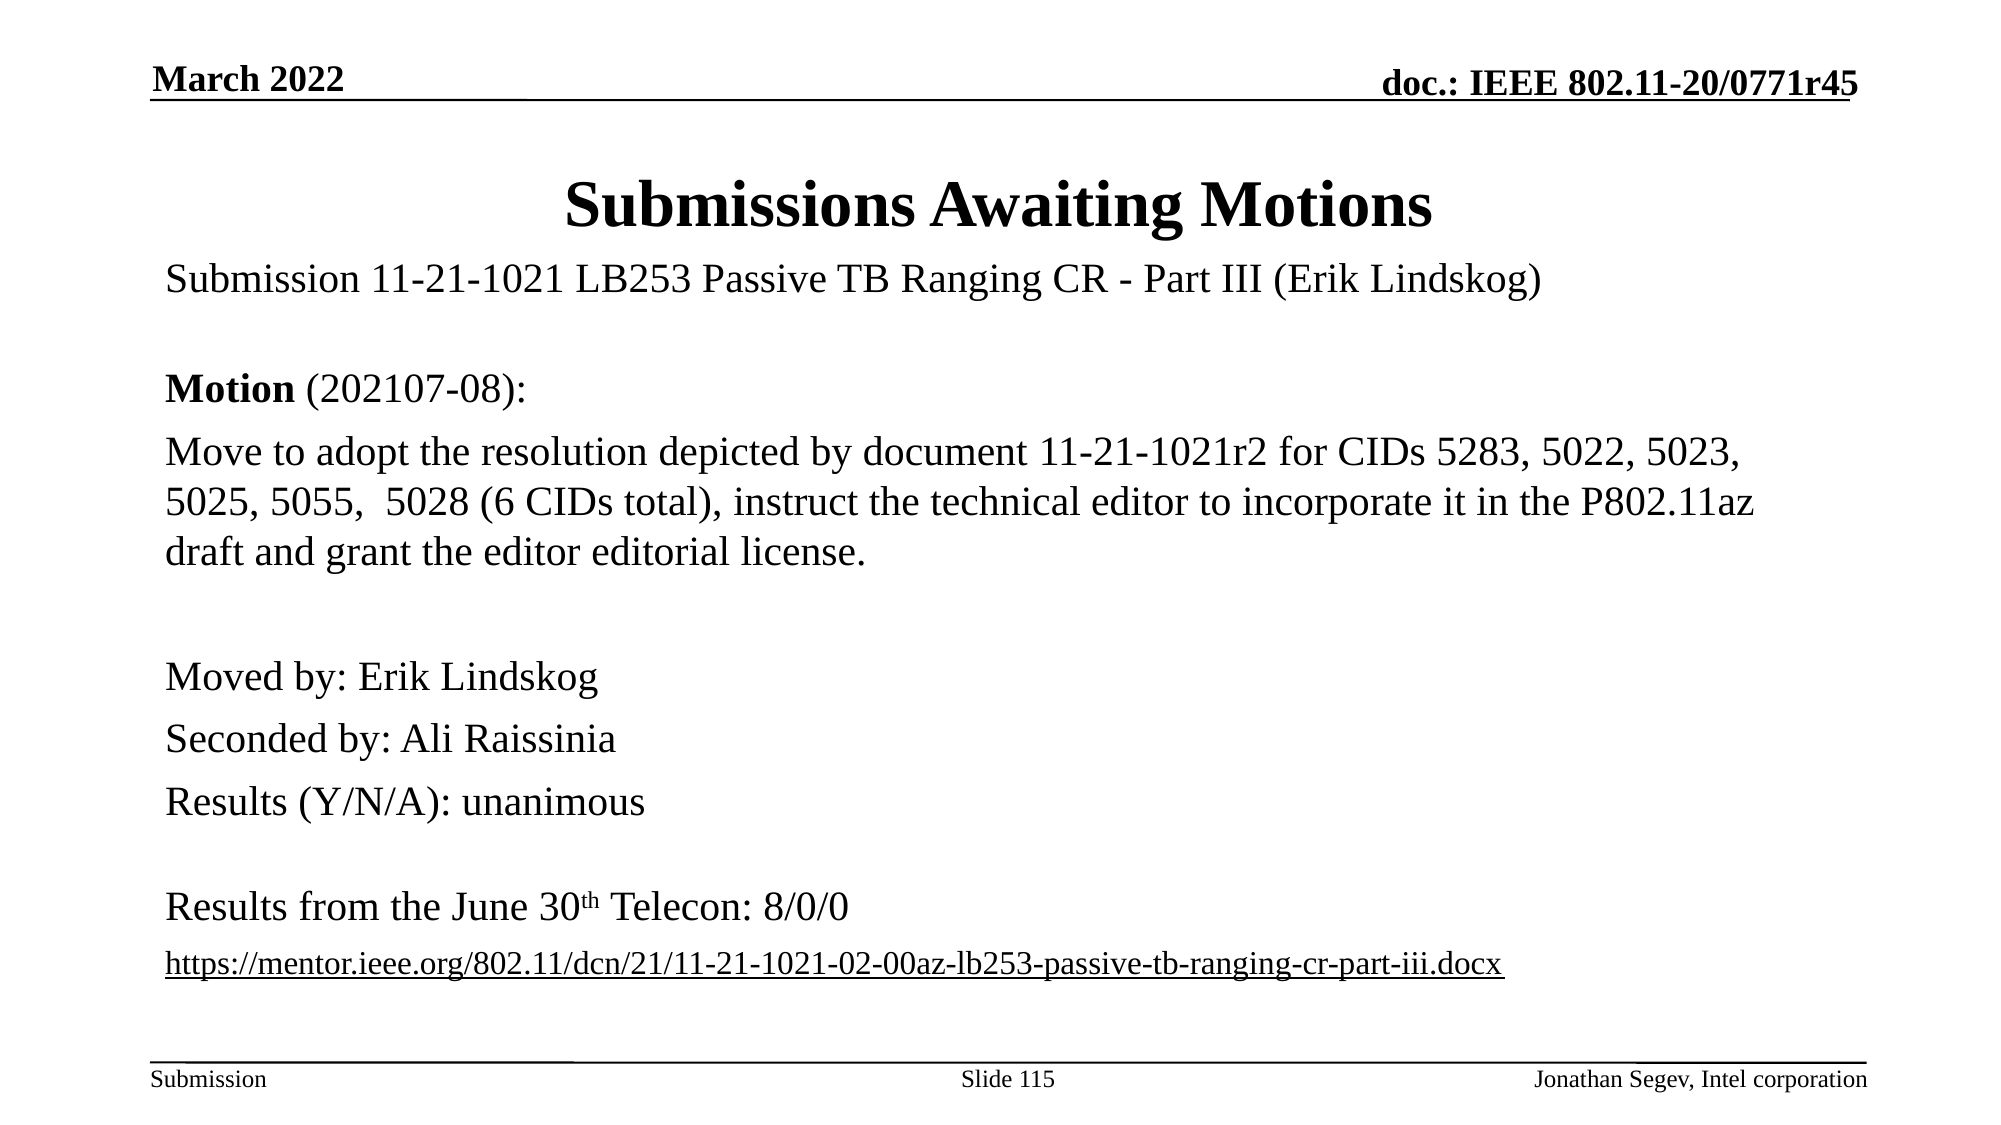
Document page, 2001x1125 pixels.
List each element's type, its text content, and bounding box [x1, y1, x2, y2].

footer Jonathan Segev, Intel corporation [1171, 1061, 1869, 1093]
slide_number Slide 115 [950, 1061, 1067, 1123]
list Submission 11-21-1021 LB253 Passive TB Ranging CR - Part III (Erik Lindskog) Motion (202107-08): Move to adopt the resolution depicted by document 11-21-1021r2 for CIDs 5283, 5022, 5023, 5025, 5055, 5028 (6 CIDs total), instruct the technical editor to incorporate it in the P802.11az draft and grant the editor editorial license. Moved by: Erik Lindskog Seconded by: Ali Raissinia Results (Y/N/A): unanimous Results from the June 30th Telecon: 8/0/0 https://mentor.ieee.org/802.11/dcn/21/11-21-1021-02-00az-lb253-passive-tb-ranging-cr-part-iii.docx [149, 243, 1850, 1000]
title Submissions Awaiting Motions [149, 112, 1850, 243]
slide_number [152, 54, 563, 100]
